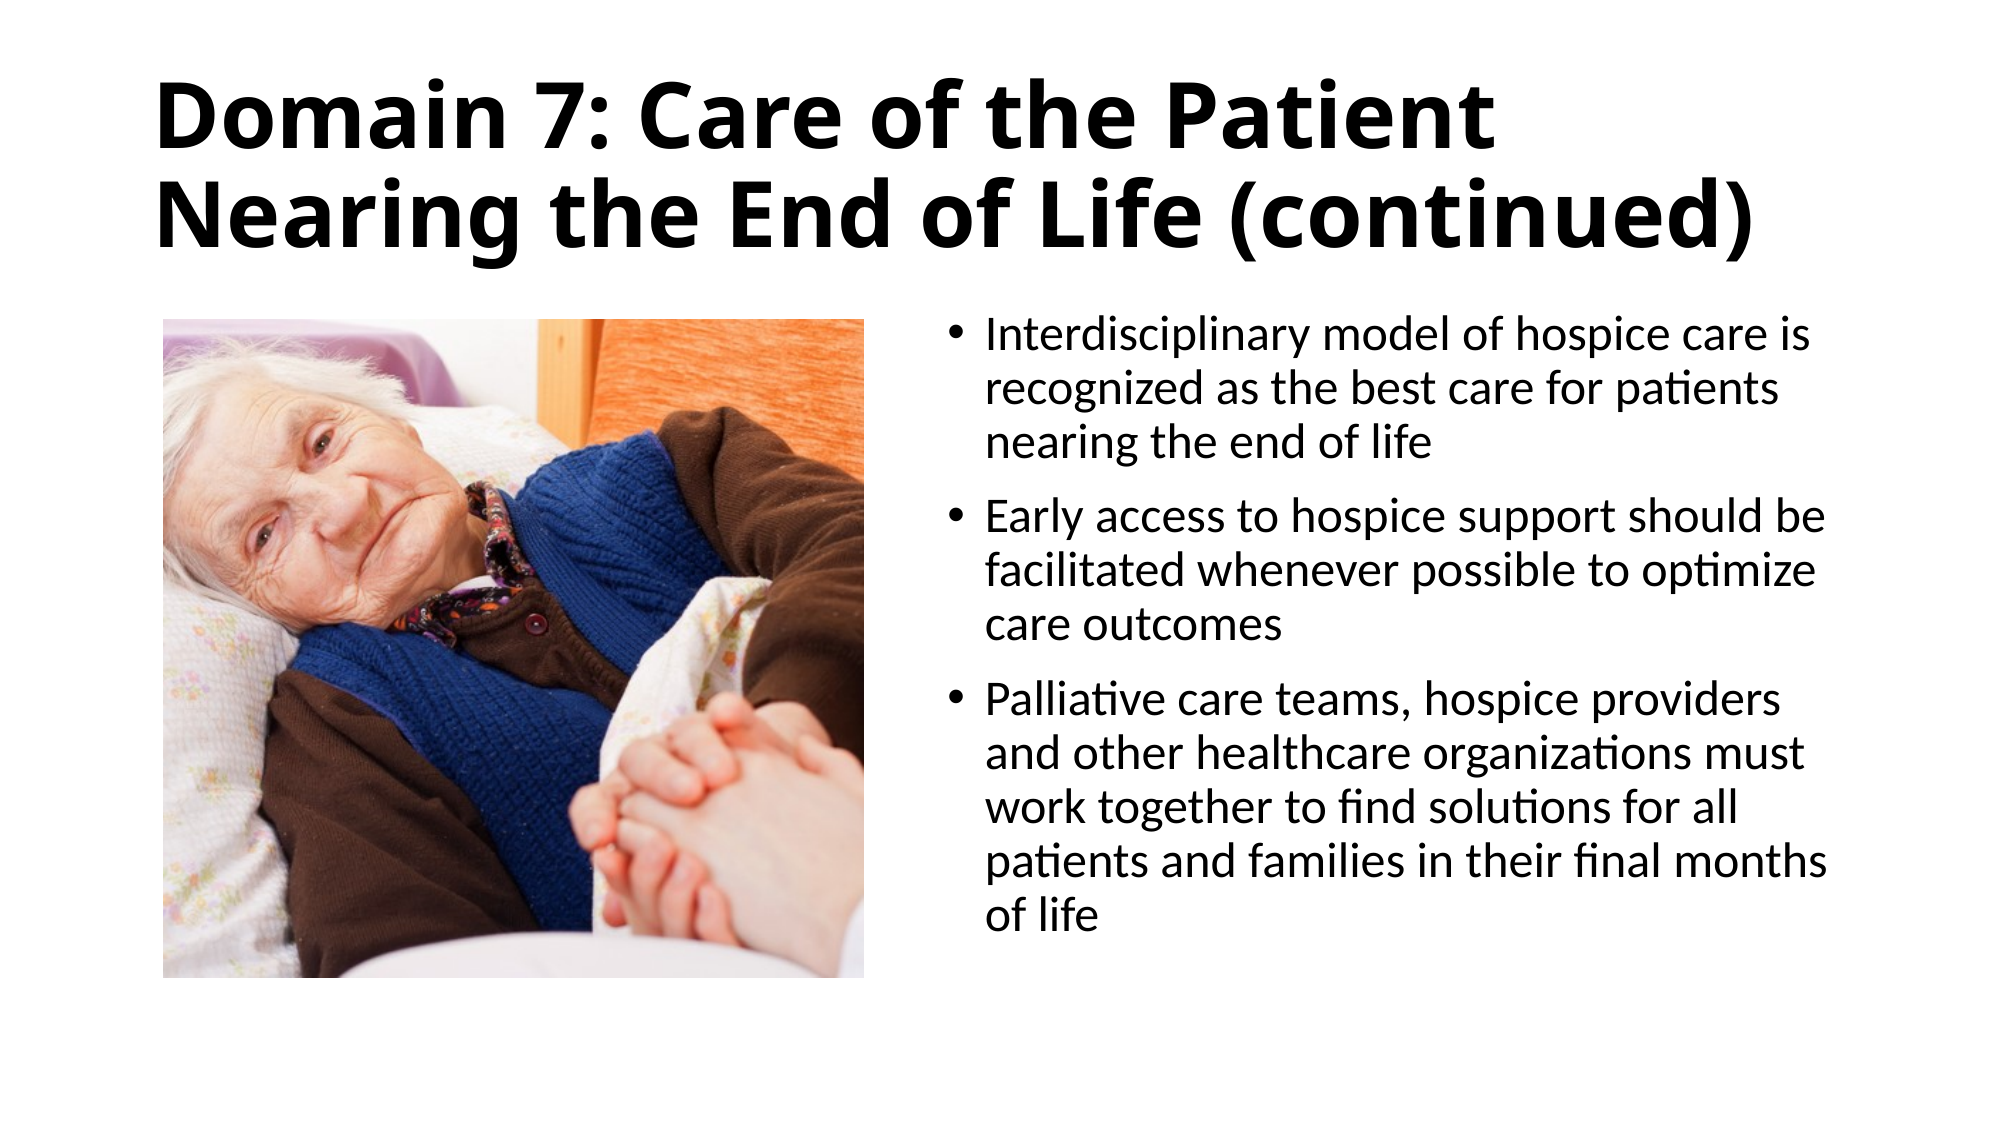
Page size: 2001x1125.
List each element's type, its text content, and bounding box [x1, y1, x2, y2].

title Domain 7: Care of the Patient Nearing the End of Life (continued) [137, 59, 1863, 278]
list Interdisciplinary model of hospice care is recognized as the best care for patients nearing the end of life Early access to hospice support should be facilitated whenever possible to optimize care outcomes Palliative care teams, hospice providers and other healthcare organizations must work together to find solutions for all patients and families in their final months of life [932, 299, 1863, 1100]
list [163, 319, 864, 978]
